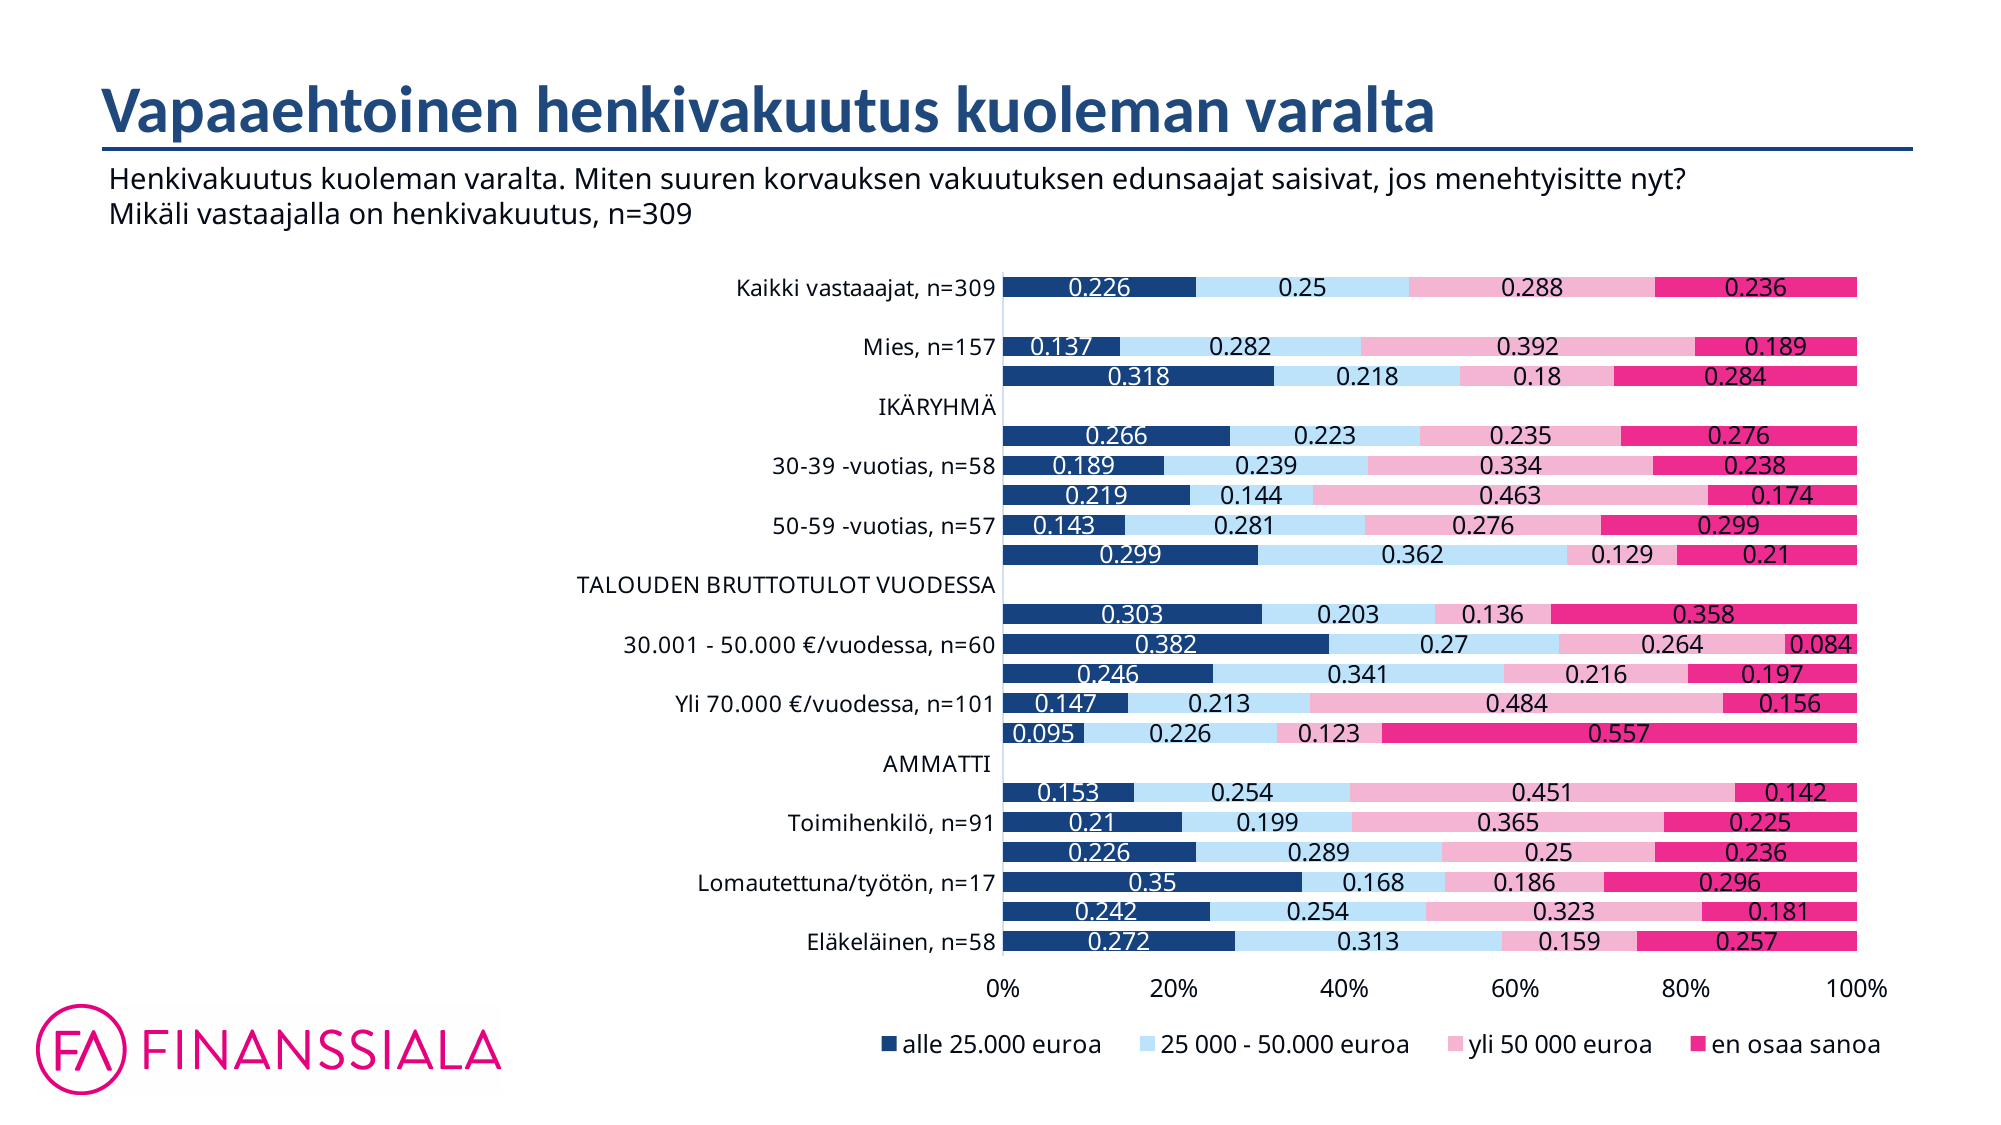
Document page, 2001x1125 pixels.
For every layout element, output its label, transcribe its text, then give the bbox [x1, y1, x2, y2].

text_box Henkivakuutus kuoleman varalta. Miten suuren korvauksen vakuutuksen edunsaajat saisivat, jos menehtyisitte nyt? Mikäli vastaajalla on henkivakuutus, n=309 [93, 152, 1914, 219]
chart [73, 219, 1927, 1095]
text_box Vapaaehtoinen henkivakuutus kuoleman varalta [86, 58, 1867, 154]
picture [36, 1004, 73, 1095]
